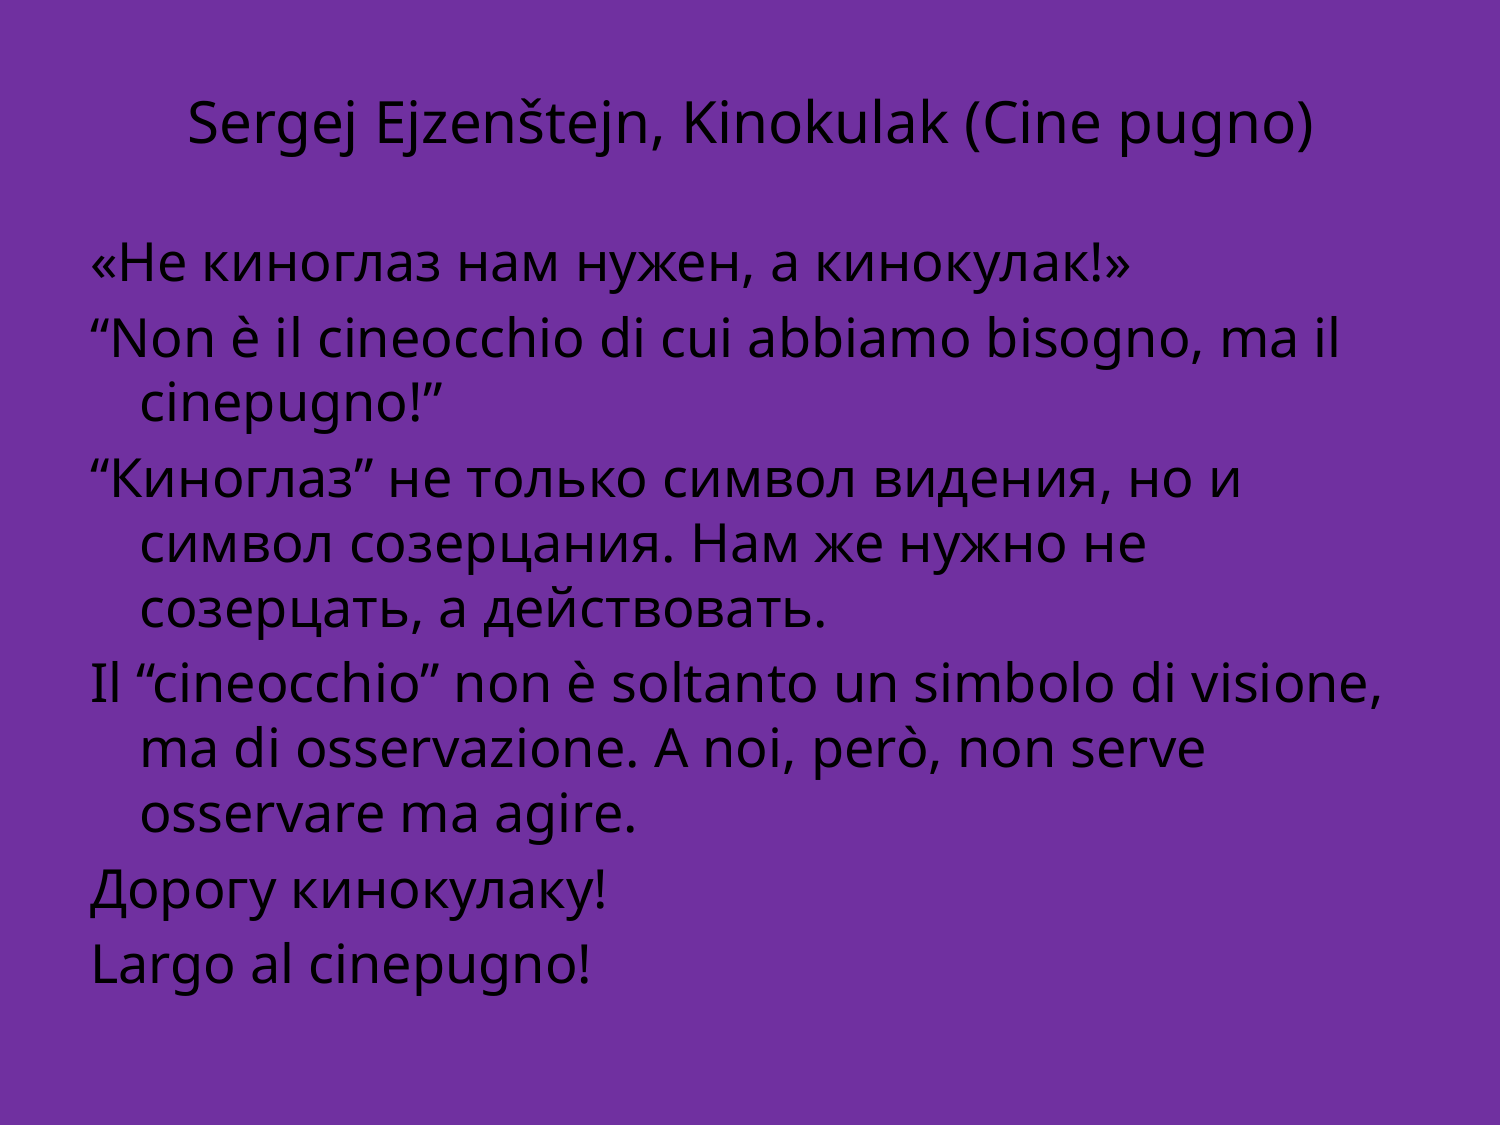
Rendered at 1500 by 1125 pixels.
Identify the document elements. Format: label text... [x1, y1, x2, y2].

title Sergej Ejzenštejn, Kinokulak (Cine pugno) [76, 45, 1425, 197]
list «Не киноглаз нам нужен, а кинокулак!» “Non è il cineocchio di cui abbiamo bisogno, ma il cinepugno!” “Киноглаз” не только символ видения, но и символ созерцания. Нам же нужно не созерцать, а действовать. Il “cineocchio” non è soltanto un simbolo di visione, ma di osservazione. A noi, però, non serve osservare ma agire. Дорогу кинокулаку! Largo al cinepugno! [75, 219, 1425, 1005]
